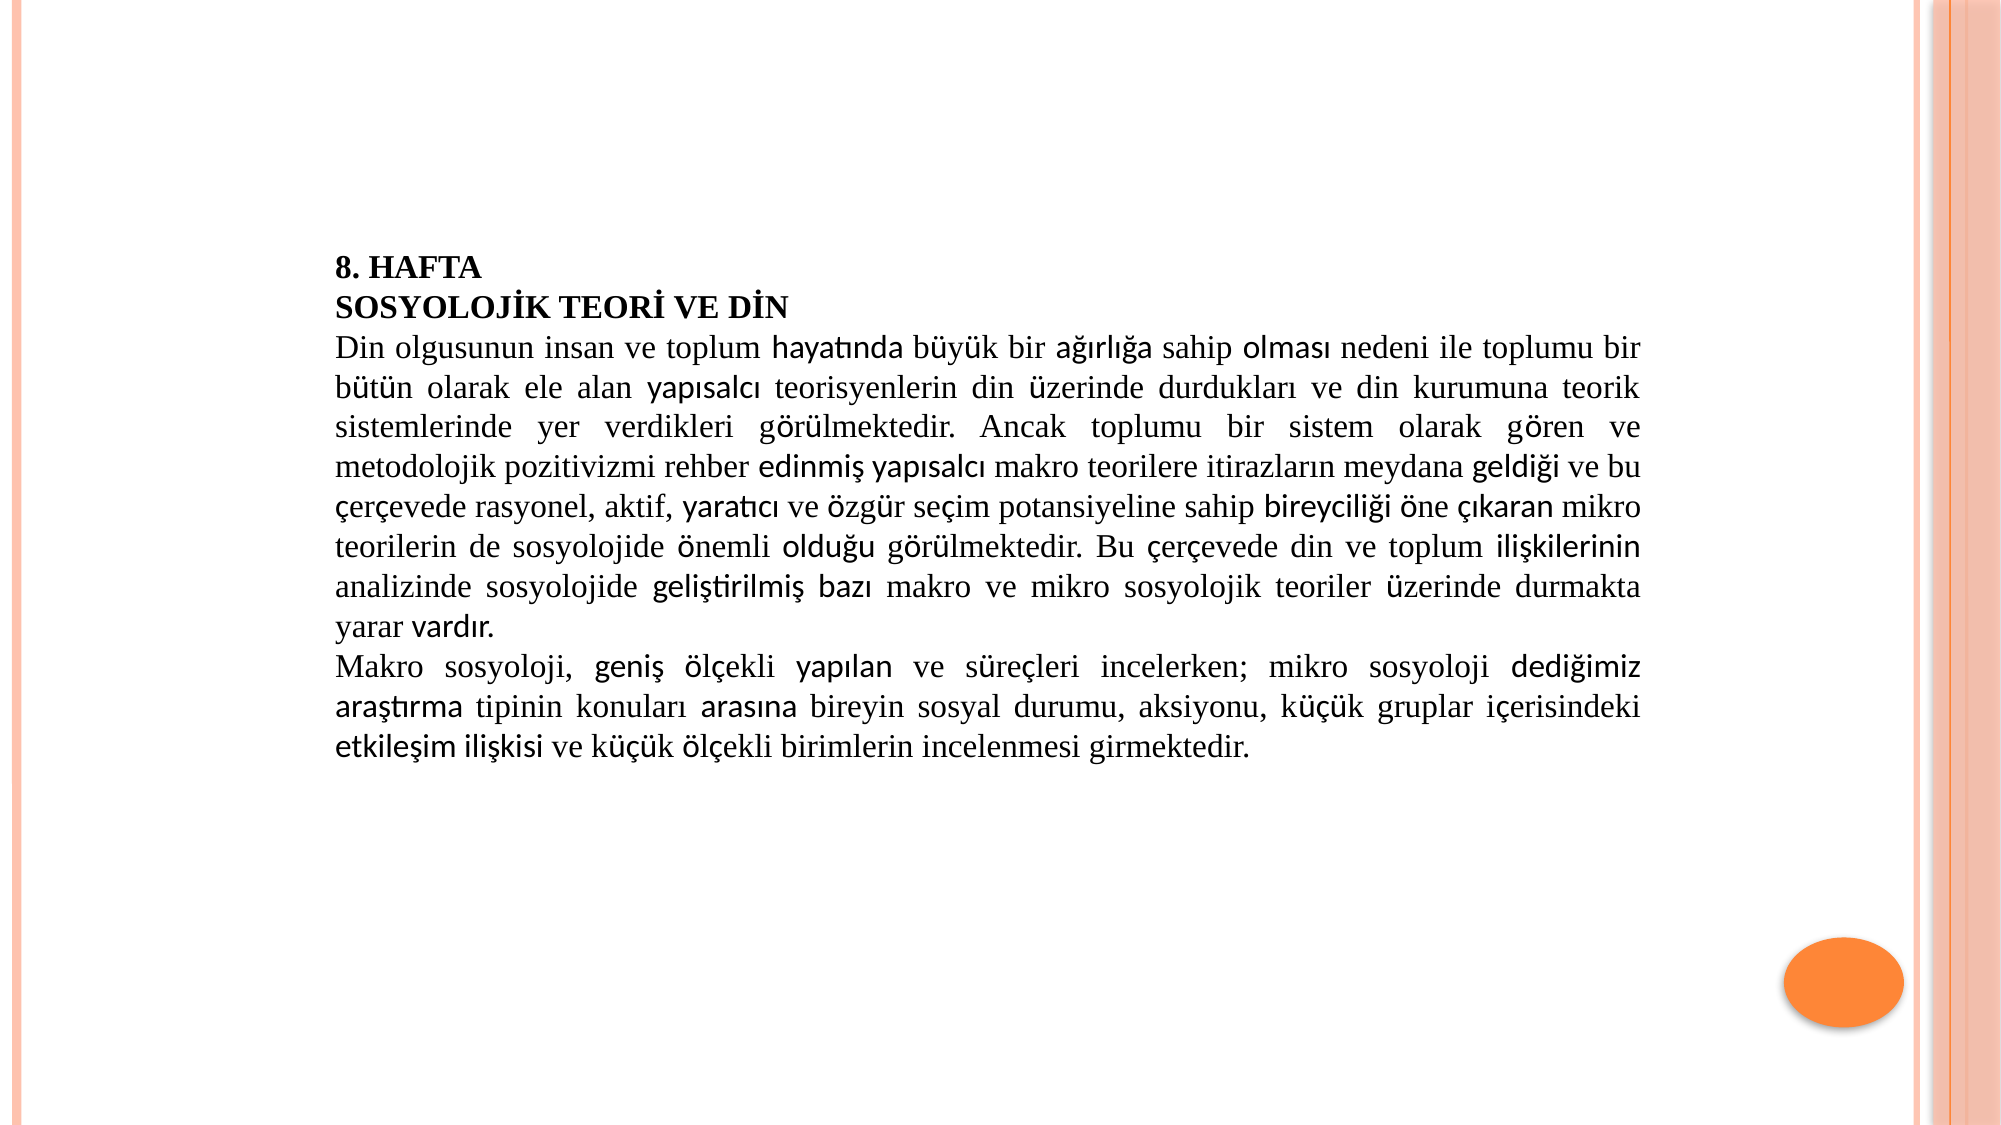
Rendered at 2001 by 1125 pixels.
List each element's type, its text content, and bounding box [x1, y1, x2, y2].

text_box 8. HAFTA SOSYOLOJİK TEORİ VE DİN Din olgusunun insan ve toplum hayatında büyük bir ağırlığa sahip olması nedeni ile toplumu bir bütün olarak ele alan yapısalcı teorisyenlerin din üzerinde durdukları ve din kurumuna teorik sistemlerinde yer verdikleri görülmektedir. Ancak toplumu bir sistem olarak gören ve metodolojik pozitivizmi rehber edinmiş yapısalcı makro teorilere itirazların meydana geldiği ve bu çerçevede rasyonel, aktif, yaratıcı ve özgür seçim potansiyeline sahip bireyciliği öne çıkaran mikro teorilerin de sosyolojide önemli olduğu görülmektedir. Bu çerçevede din ve toplum ilişkilerinin analizinde sosyolojide geliştirilmiş bazı makro ve mikro sosyolojik teoriler üzerinde durmakta yarar vardır. Makro sosyoloji, geniş ölçekli yapılan ve süreçleri incelerken; mikro sosyoloji dediğimiz araştırma tipinin konuları arasına bireyin sosyal durumu, aksiyonu, küçük gruplar içerisindeki etkileşim ilişkisi ve küçük ölçekli birimlerin incelenmesi girmektedir. [320, 237, 1657, 772]
